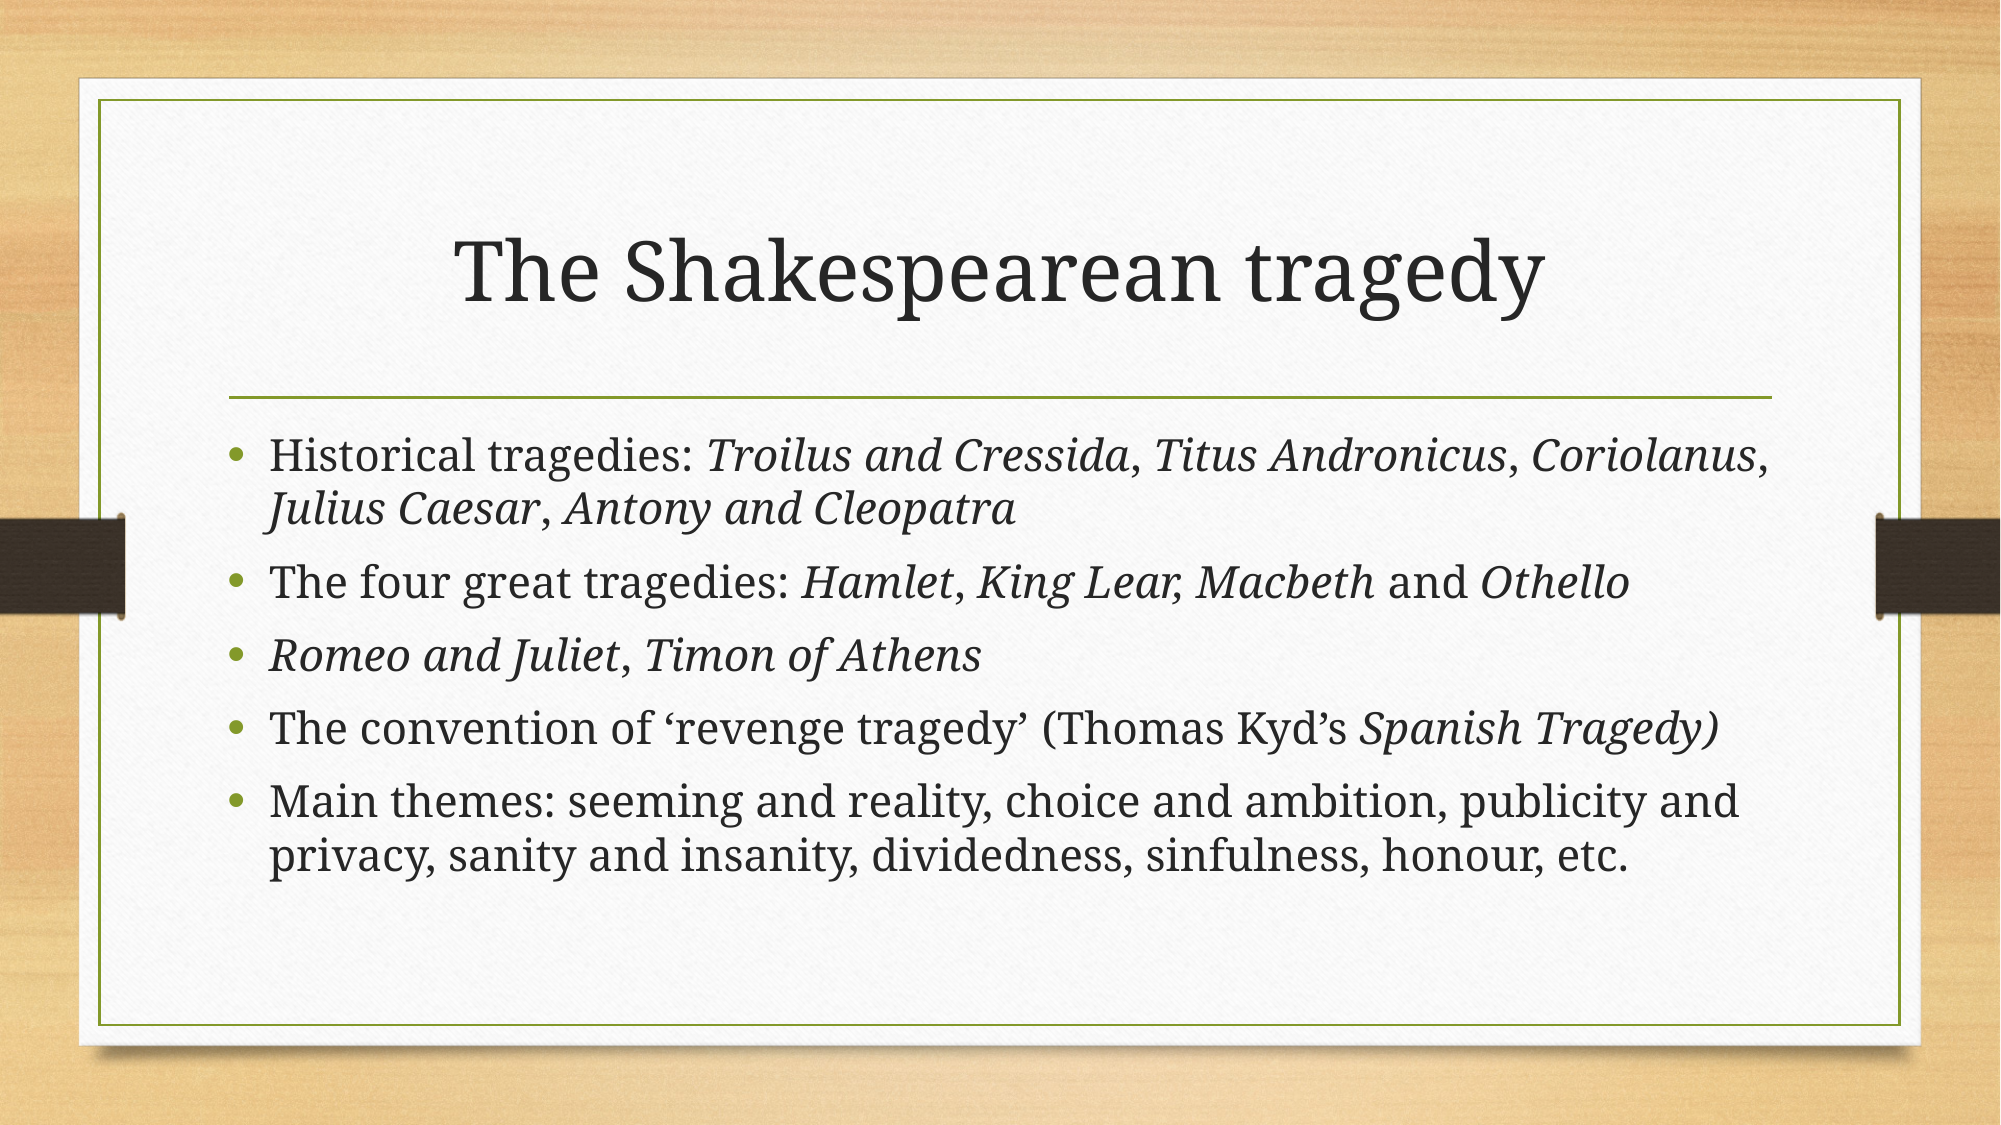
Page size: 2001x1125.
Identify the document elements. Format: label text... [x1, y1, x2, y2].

list Historical tragedies: Troilus and Cressida, Titus Andronicus, Coriolanus, Julius Caesar, Antony and Cleopatra The four great tragedies: Hamlet, King Lear, Macbeth and Othello Romeo and Juliet, Timon of Athens The convention of ‘revenge tragedy’ (Thomas Kyd’s Spanish Tragedy) Main themes: seeming and reality, choice and ambition, publicity and privacy, sanity and insanity, dividedness, sinfulness, honour, etc. [212, 419, 1788, 964]
title The Shakespearean tragedy [212, 161, 1788, 375]
picture [0, 0, 2001, 1125]
